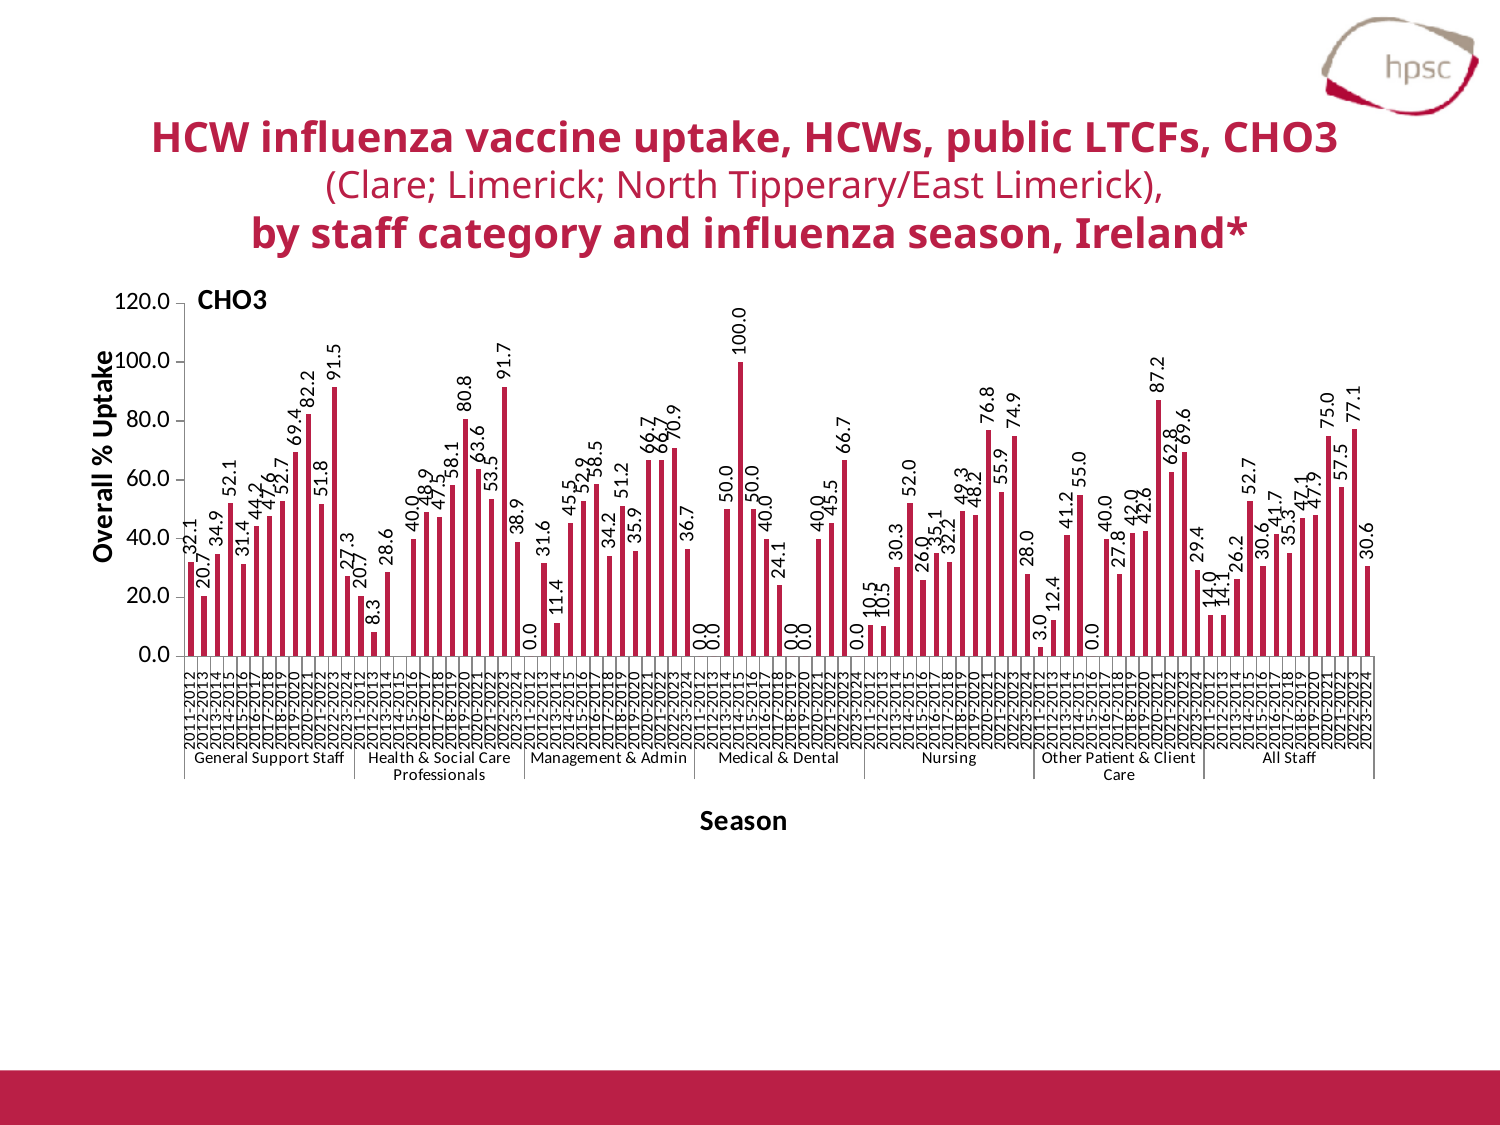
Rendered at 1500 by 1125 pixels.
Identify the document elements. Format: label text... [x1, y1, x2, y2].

chart [74, 262, 1426, 1006]
text_box [0, 1070, 1500, 1125]
picture [1298, 3, 1495, 138]
text_box HCW influenza vaccine uptake, HCWs, public LTCFs, CHO3 (Clare; Limerick; North Tipperary/East Limerick), by staff category and influenza season, Ireland* [76, 101, 1424, 261]
